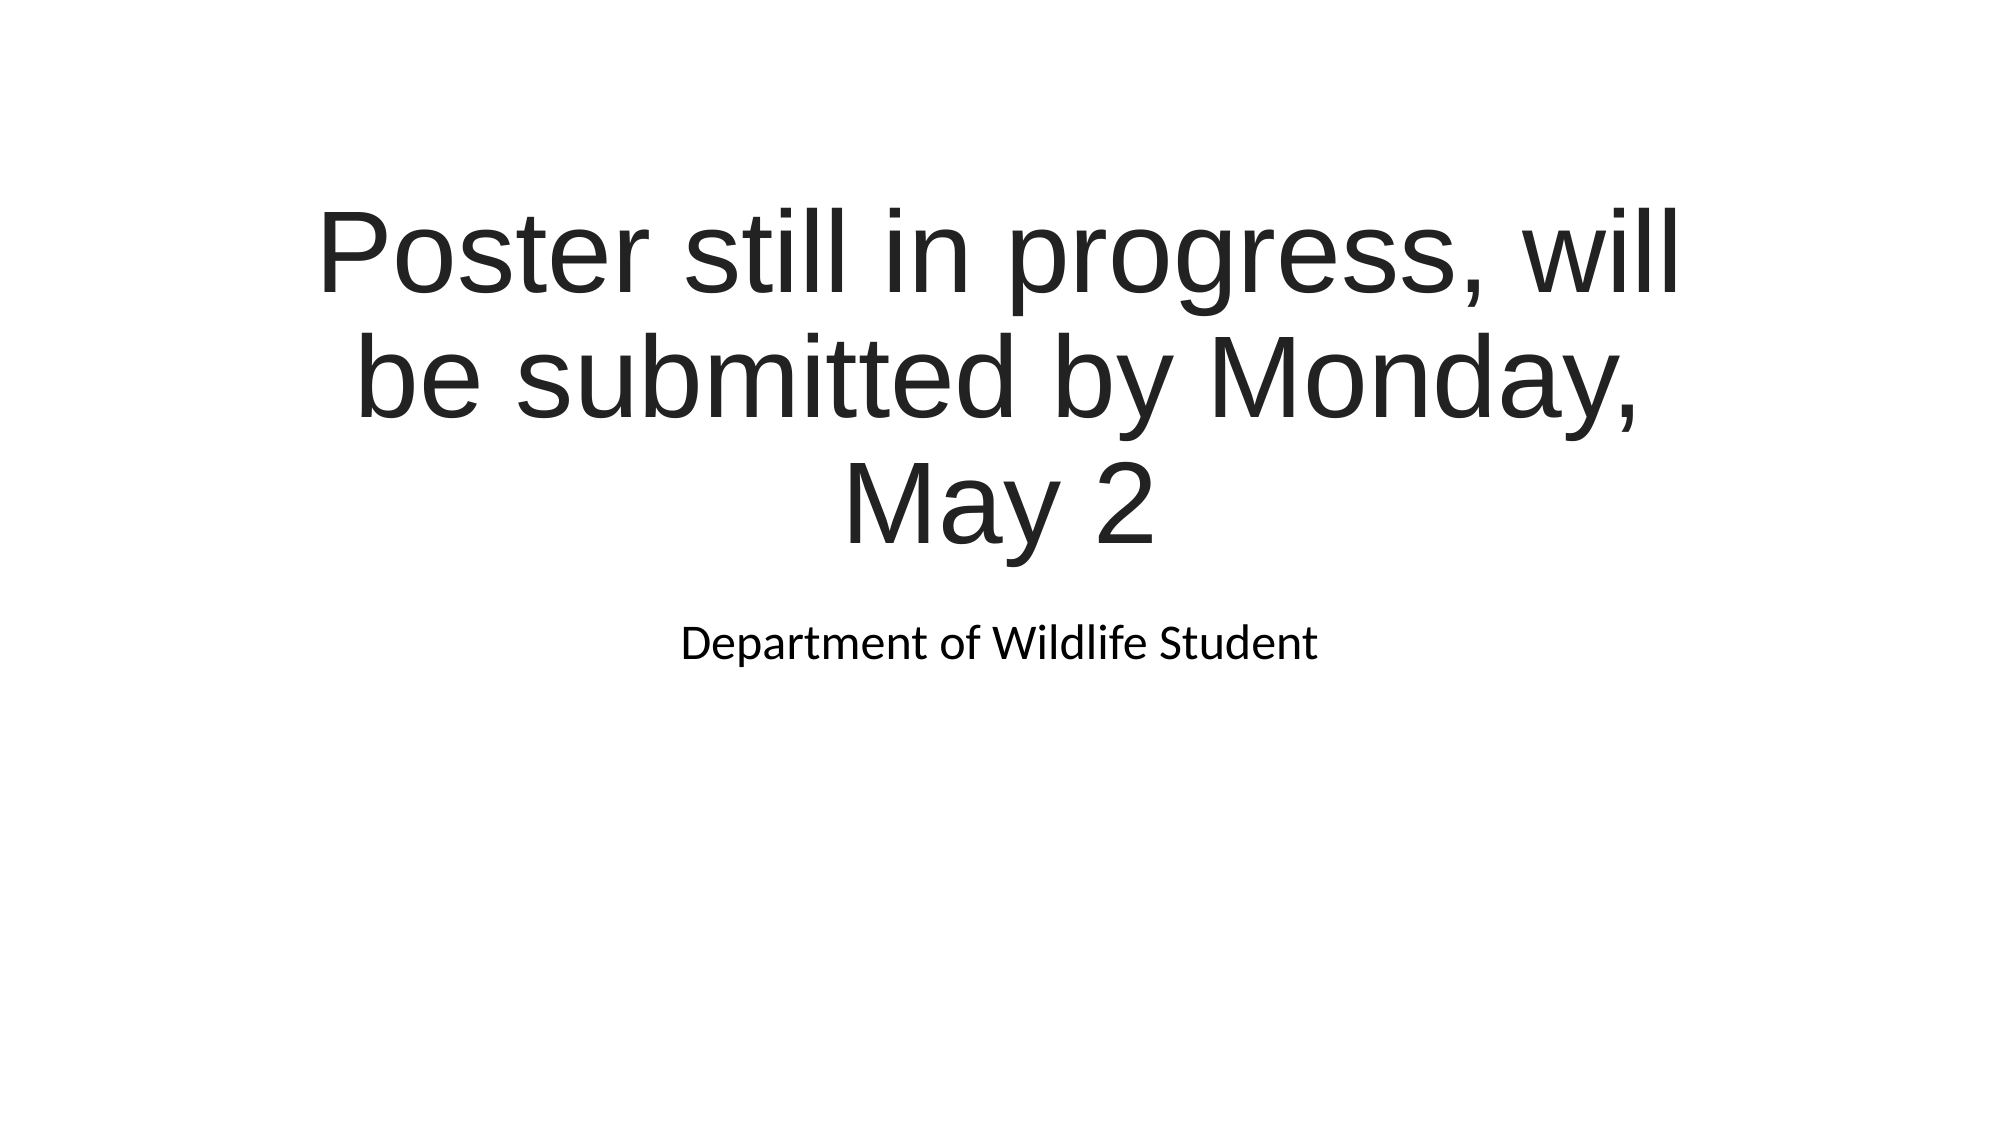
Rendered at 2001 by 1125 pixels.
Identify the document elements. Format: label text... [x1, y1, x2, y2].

subtitle Department of Wildlife Student [249, 608, 1750, 881]
title Poster still in progress, will be submitted by Monday, May 2 [249, 184, 1750, 576]
